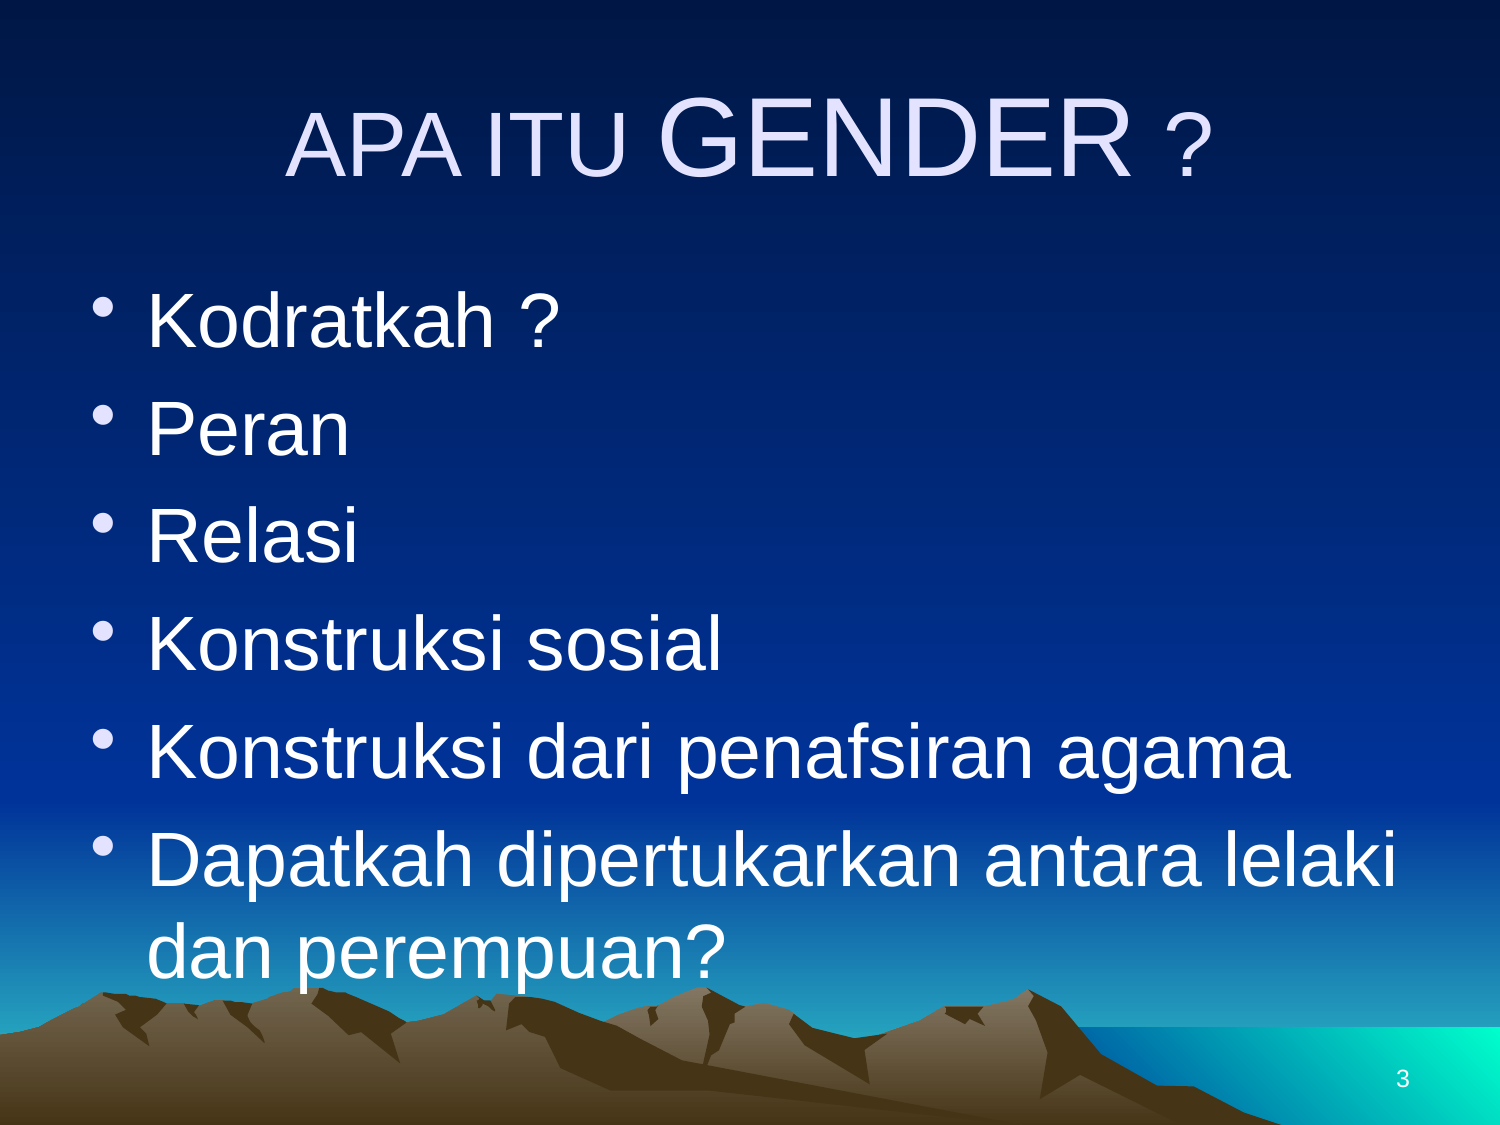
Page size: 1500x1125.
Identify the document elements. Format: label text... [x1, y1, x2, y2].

title APA ITU GENDER ? [74, 37, 1426, 226]
list Kodratkah ? Peran Relasi Konstruksi sosial Konstruksi dari penafsiran agama Dapatkah dipertukarkan antara lelaki dan perempuan? [74, 262, 1426, 1001]
slide_number 3 [1074, 1024, 1426, 1101]
